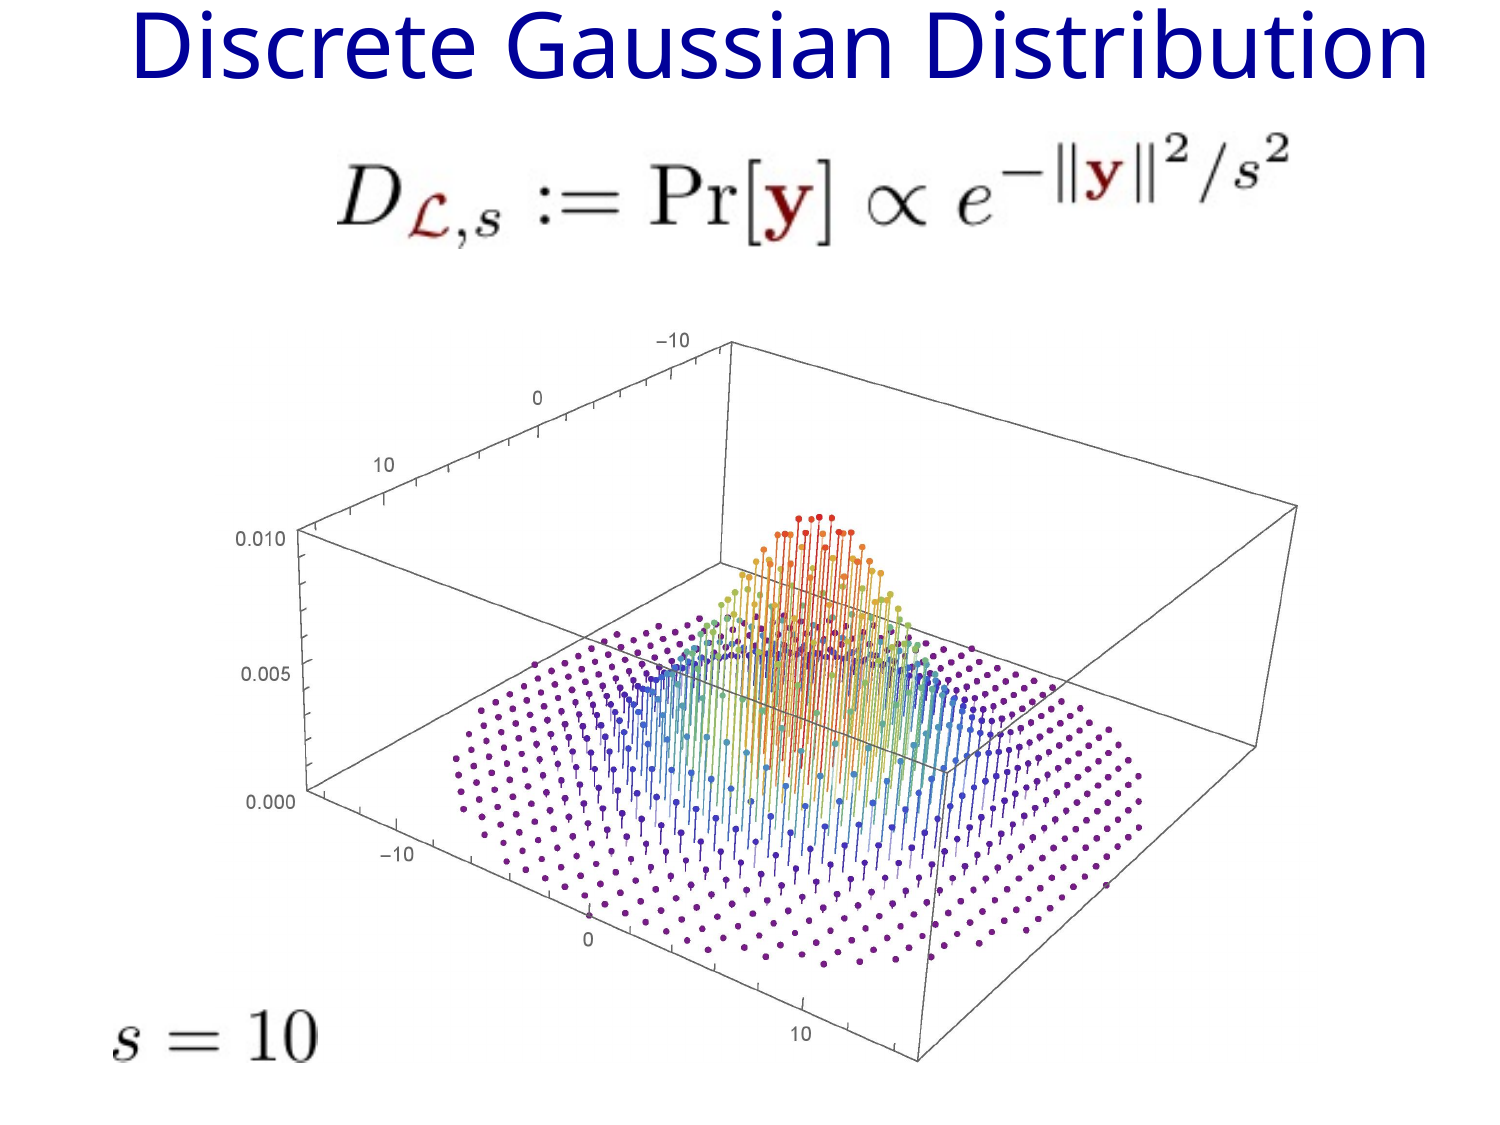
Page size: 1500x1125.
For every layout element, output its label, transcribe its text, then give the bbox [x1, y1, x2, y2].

title Discrete Gaussian Distribution [99, 0, 1463, 136]
picture [337, 131, 1291, 249]
picture [113, 329, 1319, 1064]
